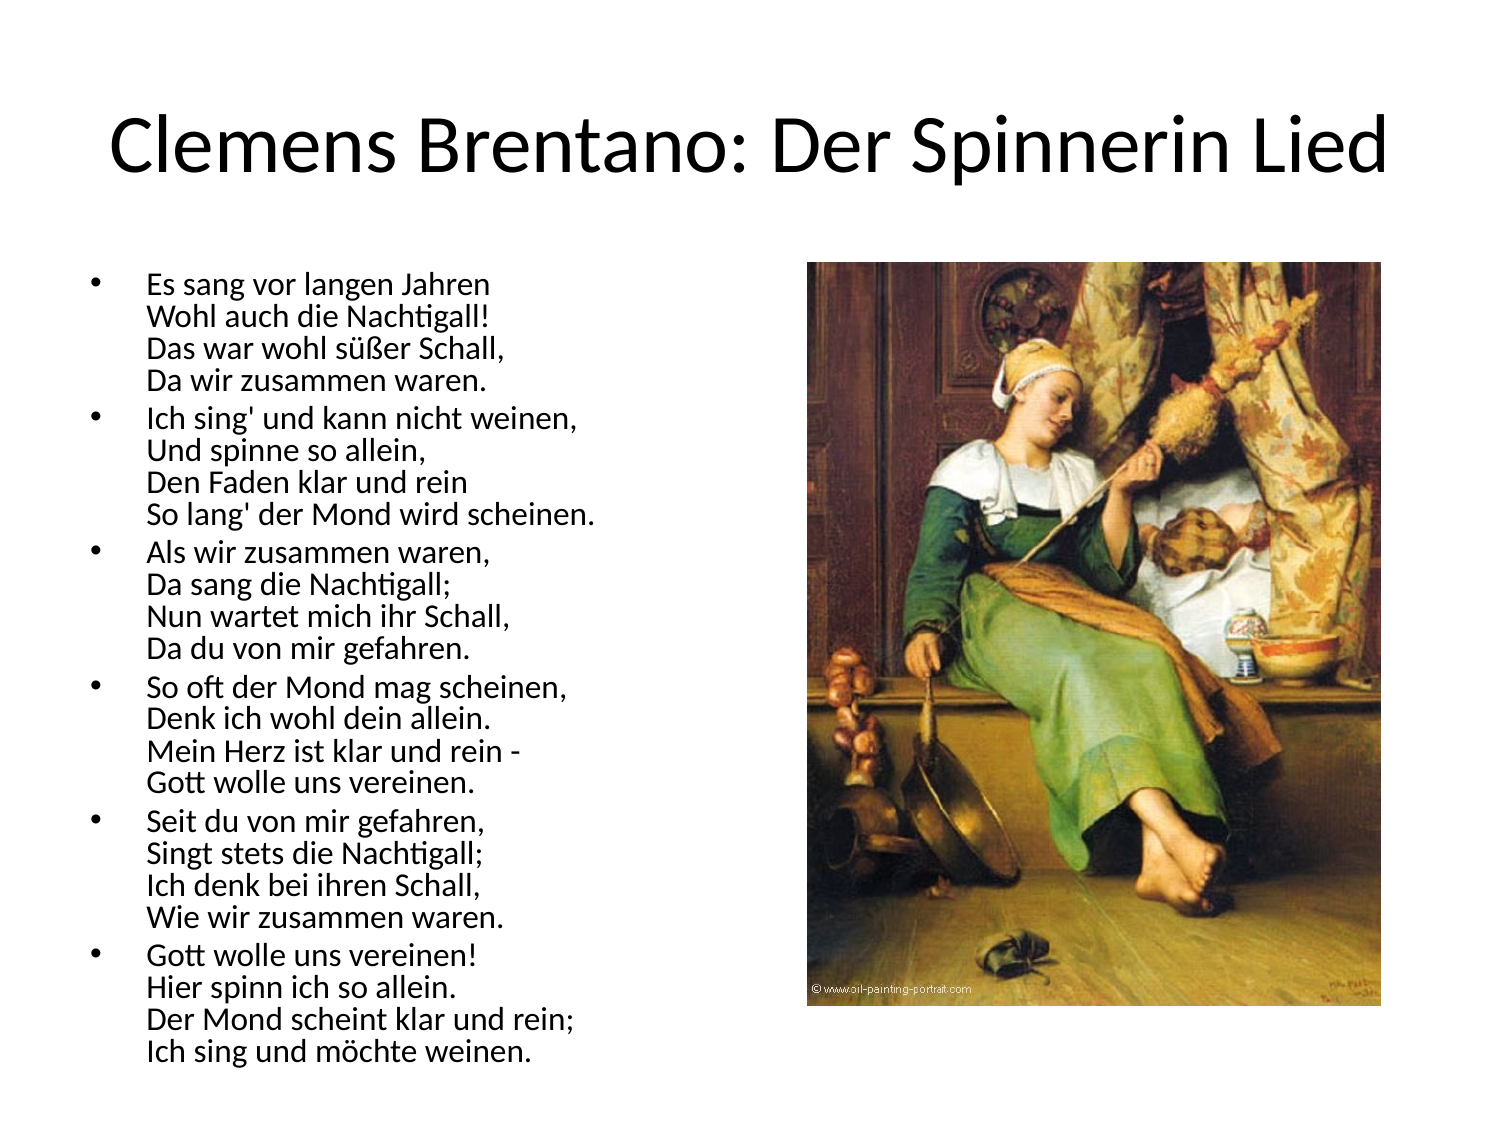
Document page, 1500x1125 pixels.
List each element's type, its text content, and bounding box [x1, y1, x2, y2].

list Es sang vor langen Jahren Wohl auch die Nachtigall! Das war wohl süßer Schall, Da wir zusammen waren. Ich sing' und kann nicht weinen, Und spinne so allein, Den Faden klar und rein So lang' der Mond wird scheinen. Als wir zusammen waren, Da sang die Nachtigall; Nun wartet mich ihr Schall, Da du von mir gefahren. So oft der Mond mag scheinen, Denk ich wohl dein allein. Mein Herz ist klar und rein - Gott wolle uns vereinen. Seit du von mir gefahren, Singt stets die Nachtigall; Ich denk bei ihren Schall, Wie wir zusammen waren. Gott wolle uns vereinen! Hier spinn ich so allein. Der Mond scheint klar und rein; Ich sing und möchte weinen. [75, 262, 738, 1125]
title Clemens Brentano: Der Spinnerin Lied [75, 45, 1425, 233]
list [806, 262, 1381, 1006]
